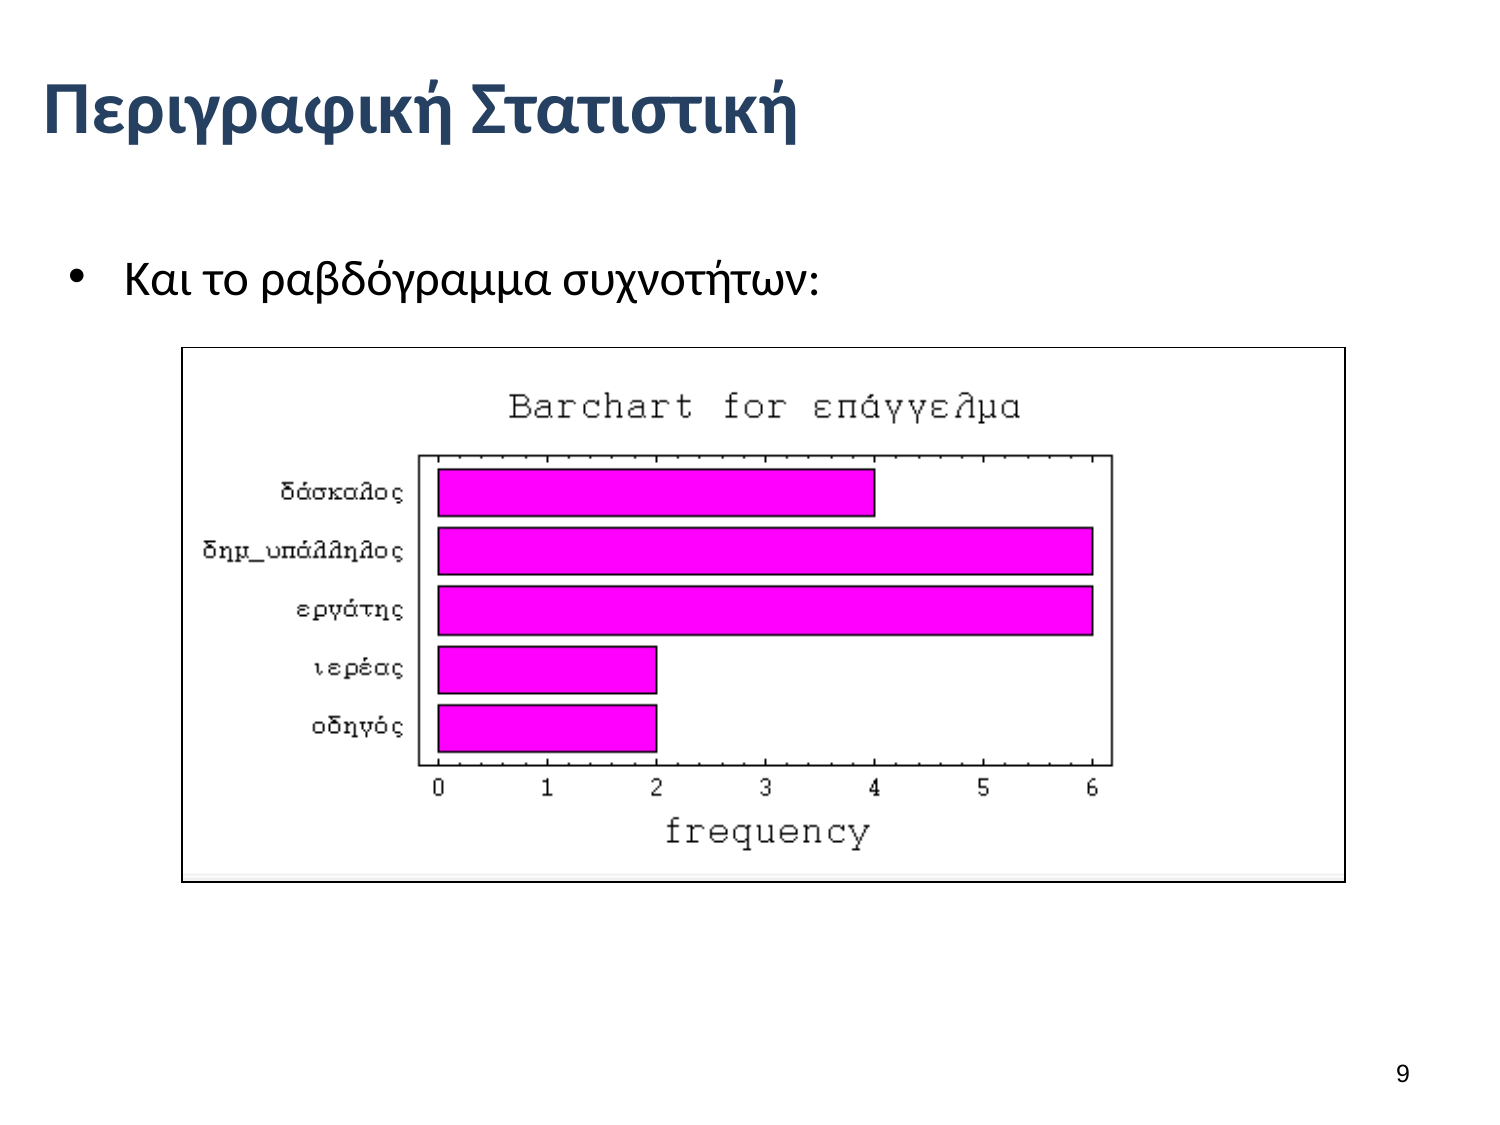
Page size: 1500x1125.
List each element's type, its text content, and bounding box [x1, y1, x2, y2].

title Περιγραφική Στατιστική [0, 0, 1500, 209]
slide_number 8 [1074, 1042, 1425, 1103]
list Και το ραβδόγραμμα συχνοτήτων: [53, 231, 1425, 1059]
picture [182, 348, 1345, 882]
